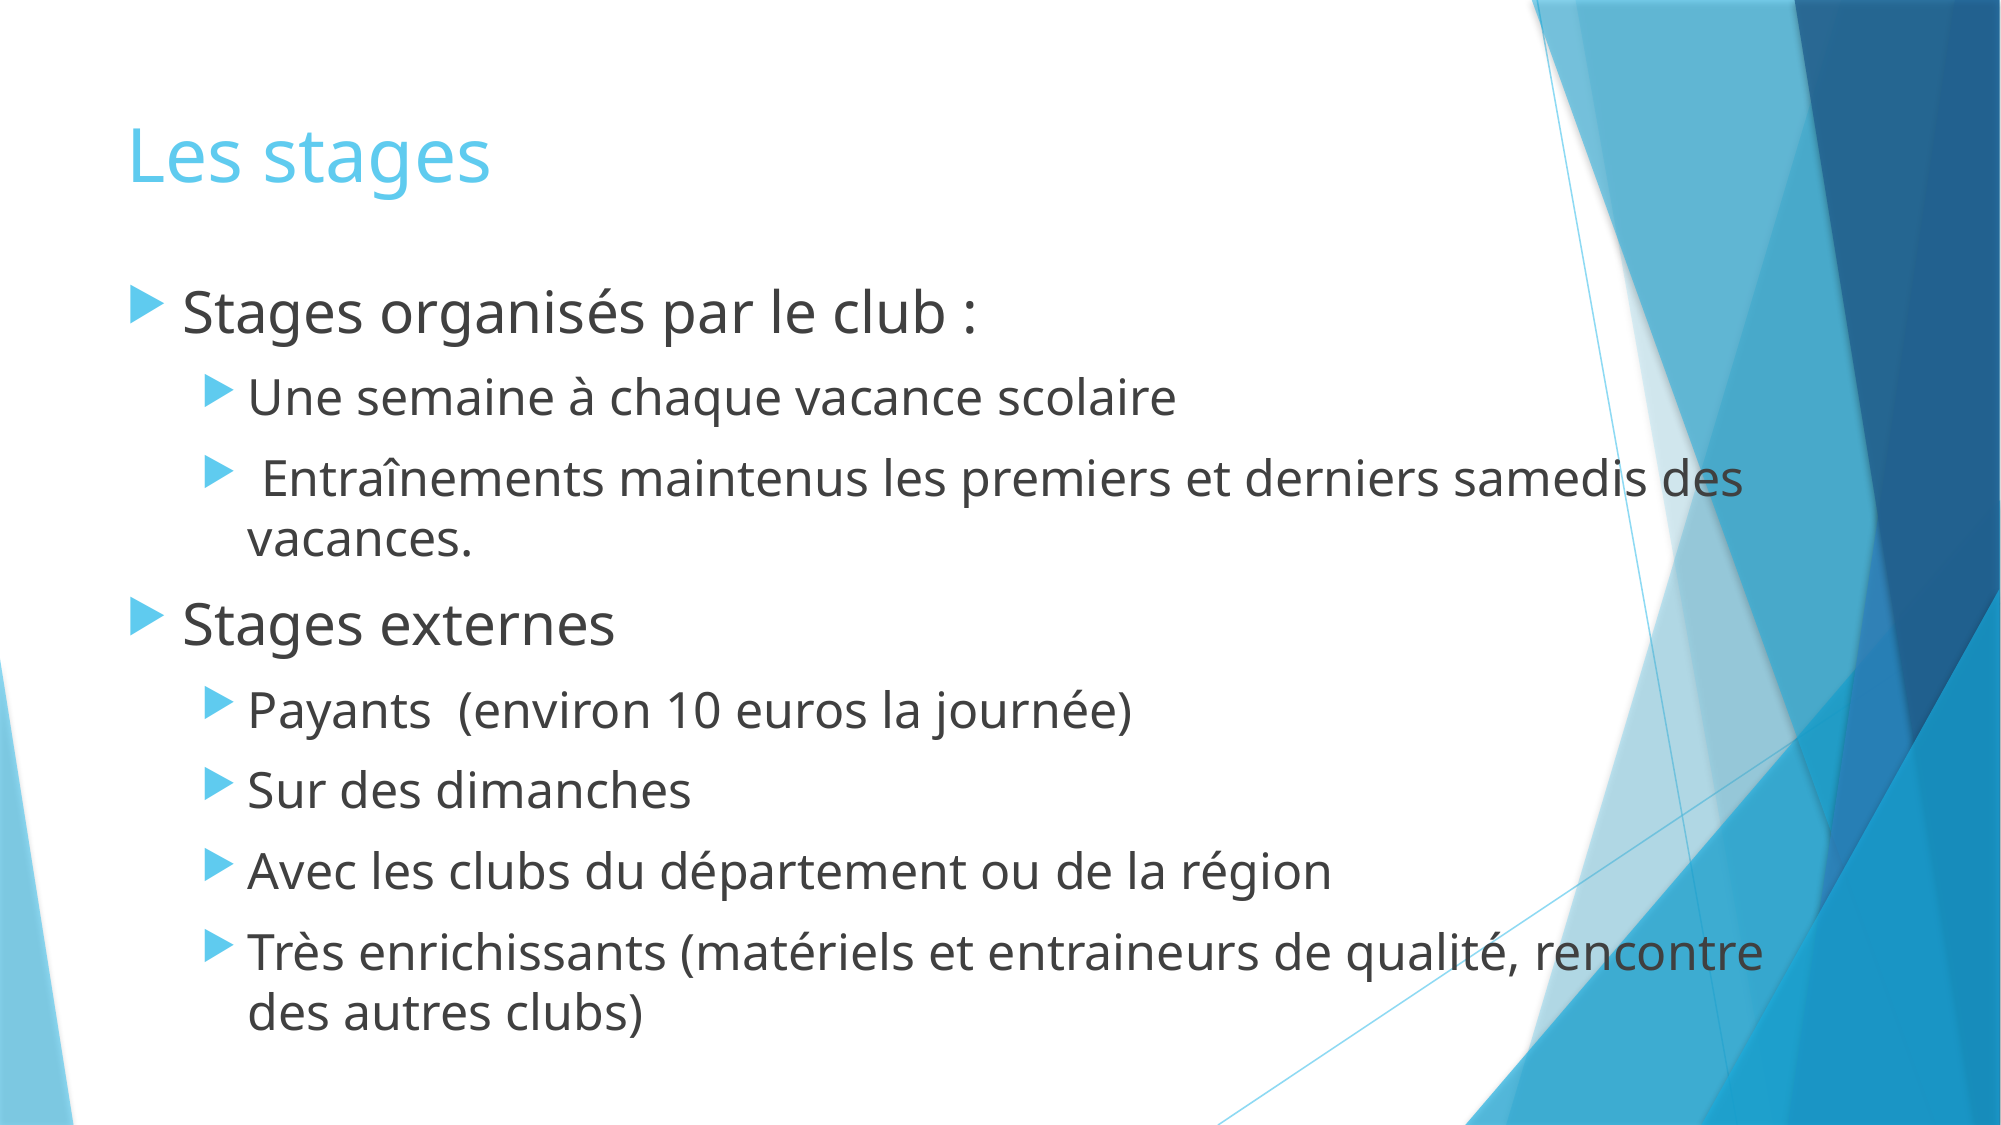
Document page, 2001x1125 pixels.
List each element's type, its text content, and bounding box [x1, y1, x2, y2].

title Les stages [111, 99, 1522, 267]
list Stages organisés par le club : Une semaine à chaque vacance scolaire Entraînements maintenus les premiers et derniers samedis des vacances. Stages externes Payants (environ 10 euros la journée) Sur des dimanches Avec les clubs du département ou de la région Très enrichissants (matériels et entraineurs de qualité, rencontre des autres clubs) [111, 267, 1815, 1101]
